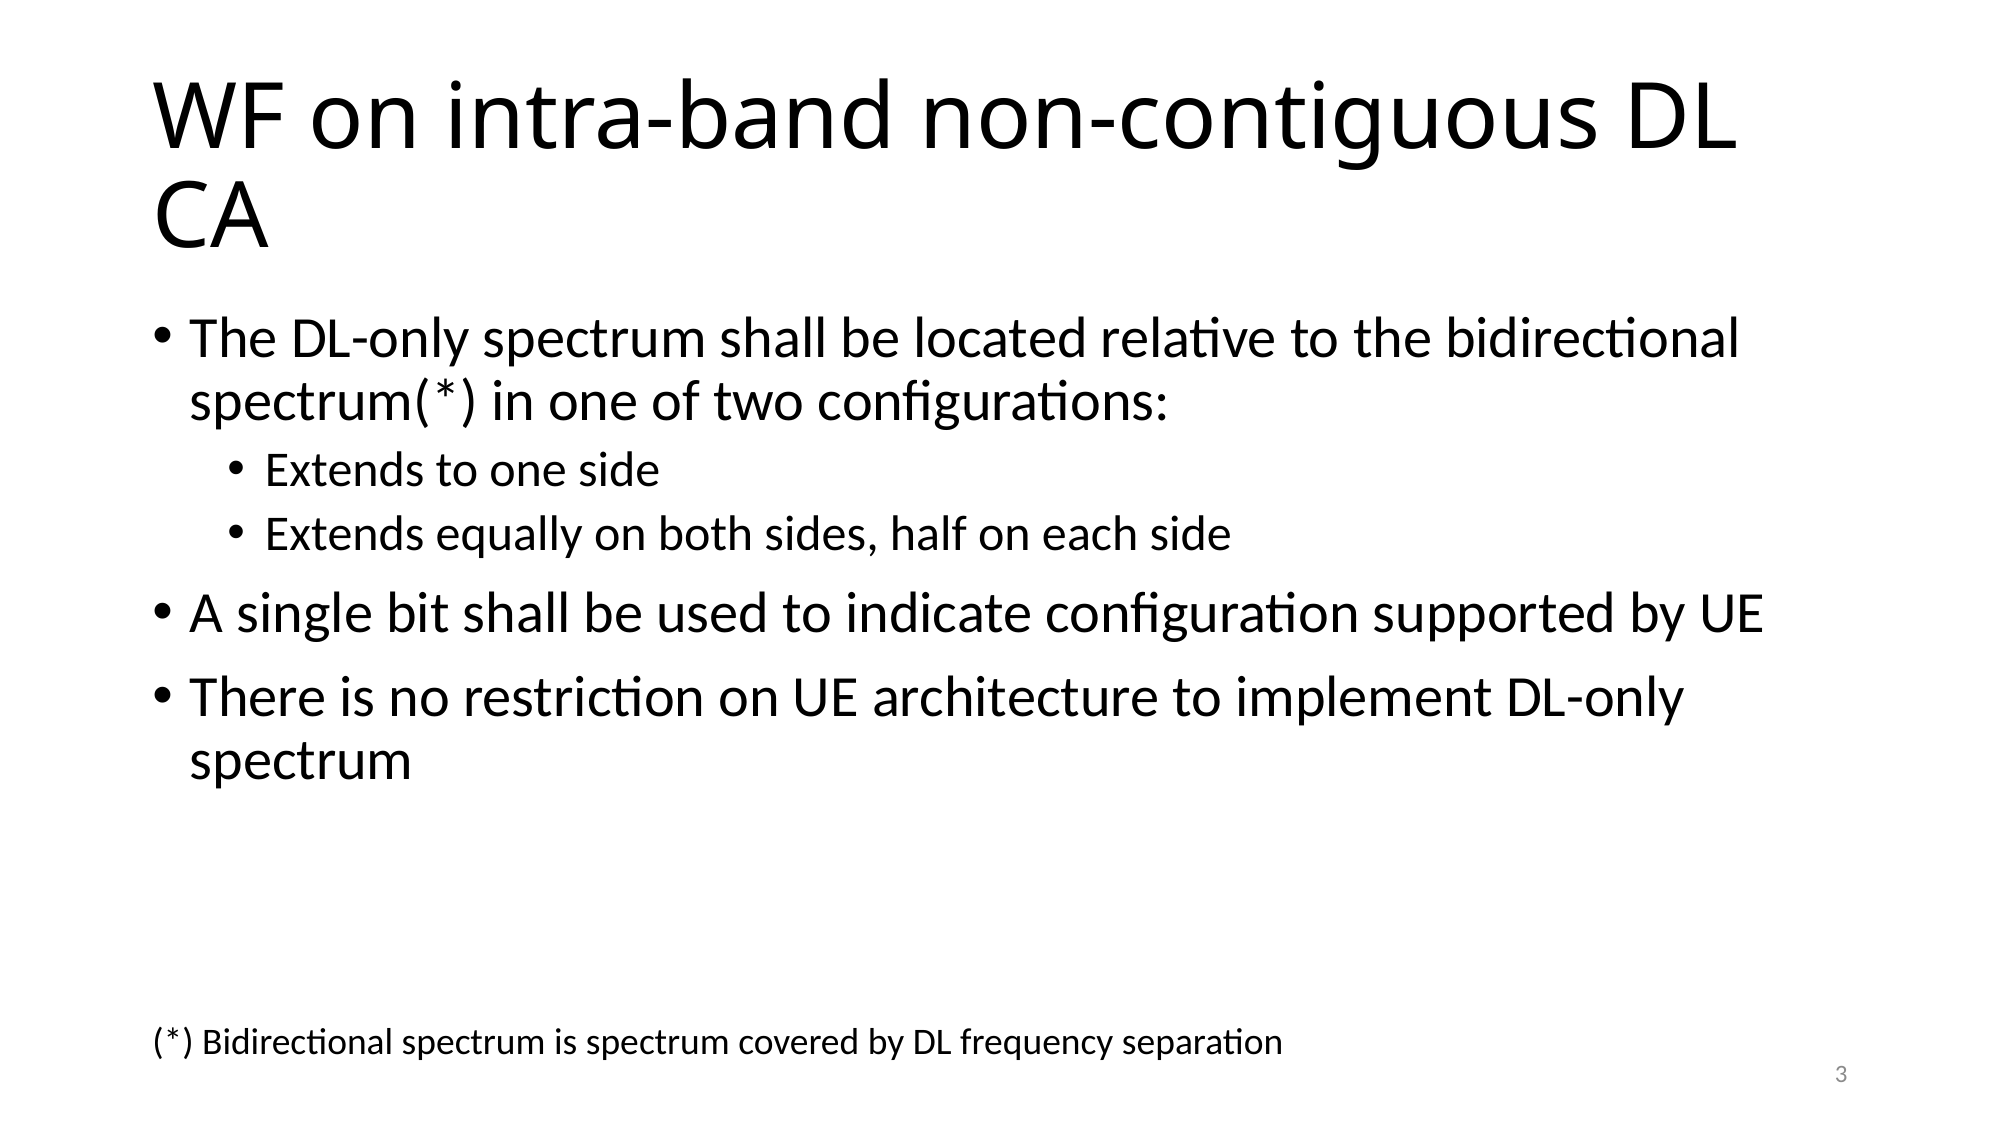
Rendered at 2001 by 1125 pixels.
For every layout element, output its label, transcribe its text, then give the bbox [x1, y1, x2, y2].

slide_number 3 [1412, 1042, 1863, 1103]
list The DL-only spectrum shall be located relative to the bidirectional spectrum(*) in one of two configurations: Extends to one side Extends equally on both sides, half on each side A single bit shall be used to indicate configuration supported by UE There is no restriction on UE architecture to implement DL-only spectrum (*) Bidirectional spectrum is spectrum covered by DL frequency separation [137, 299, 1863, 1014]
title WF on intra-band non-contiguous DL CA [137, 59, 1863, 278]
